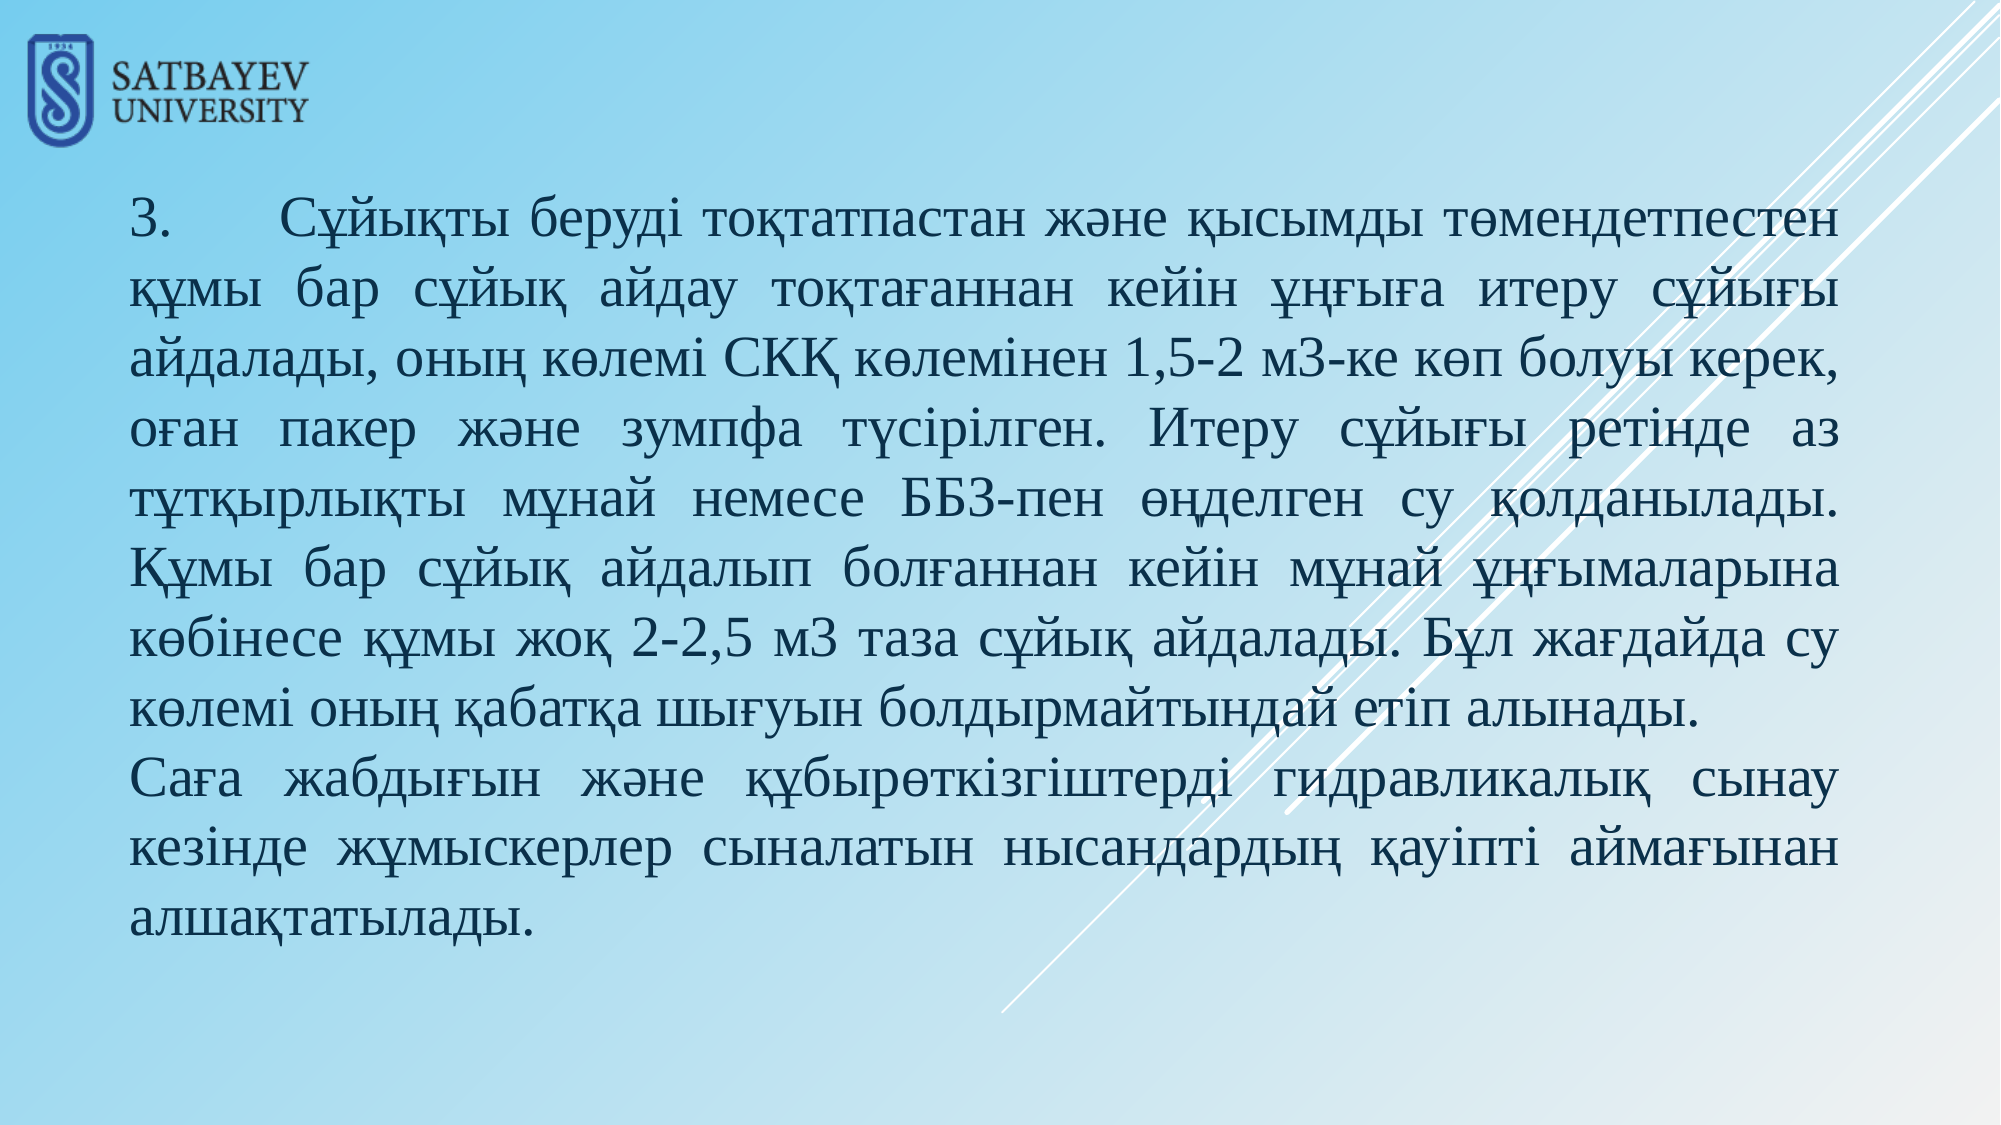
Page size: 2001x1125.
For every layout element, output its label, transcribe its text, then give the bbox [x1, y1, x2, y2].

picture [0, 0, 338, 183]
text_box 3. Сұйықты беруді тоқтатпастан және қысымды төмендетпестен құмы бар сұйық айдау тоқтағаннан кейін ұңғыға итеру сұйығы айдалады, оның көлемі СКҚ көлемінен 1,5-2 м3-ке көп болуы керек, оған пакер және зумпфа түсірілген. Итеру сұйығы ретінде аз тұтқырлықты мұнай немесе ББЗ-пен өңделген су қолданылады. Құмы бар сұйық айдалып болғаннан кейін мұнай ұңғымаларына көбінесе құмы жоқ 2-2,5 м3 таза сұйық айдалады. Бұл жағдайда су көлемі оның қабатқа шығуын болдырмайтындай етіп алынады. Саға жабдығын және құбырөткізгіштерді гидравликалық сынау кезінде жұмыскерлер сыналатын нысандардың қауіпті аймағынан алшақтатылады. [114, 170, 1856, 955]
